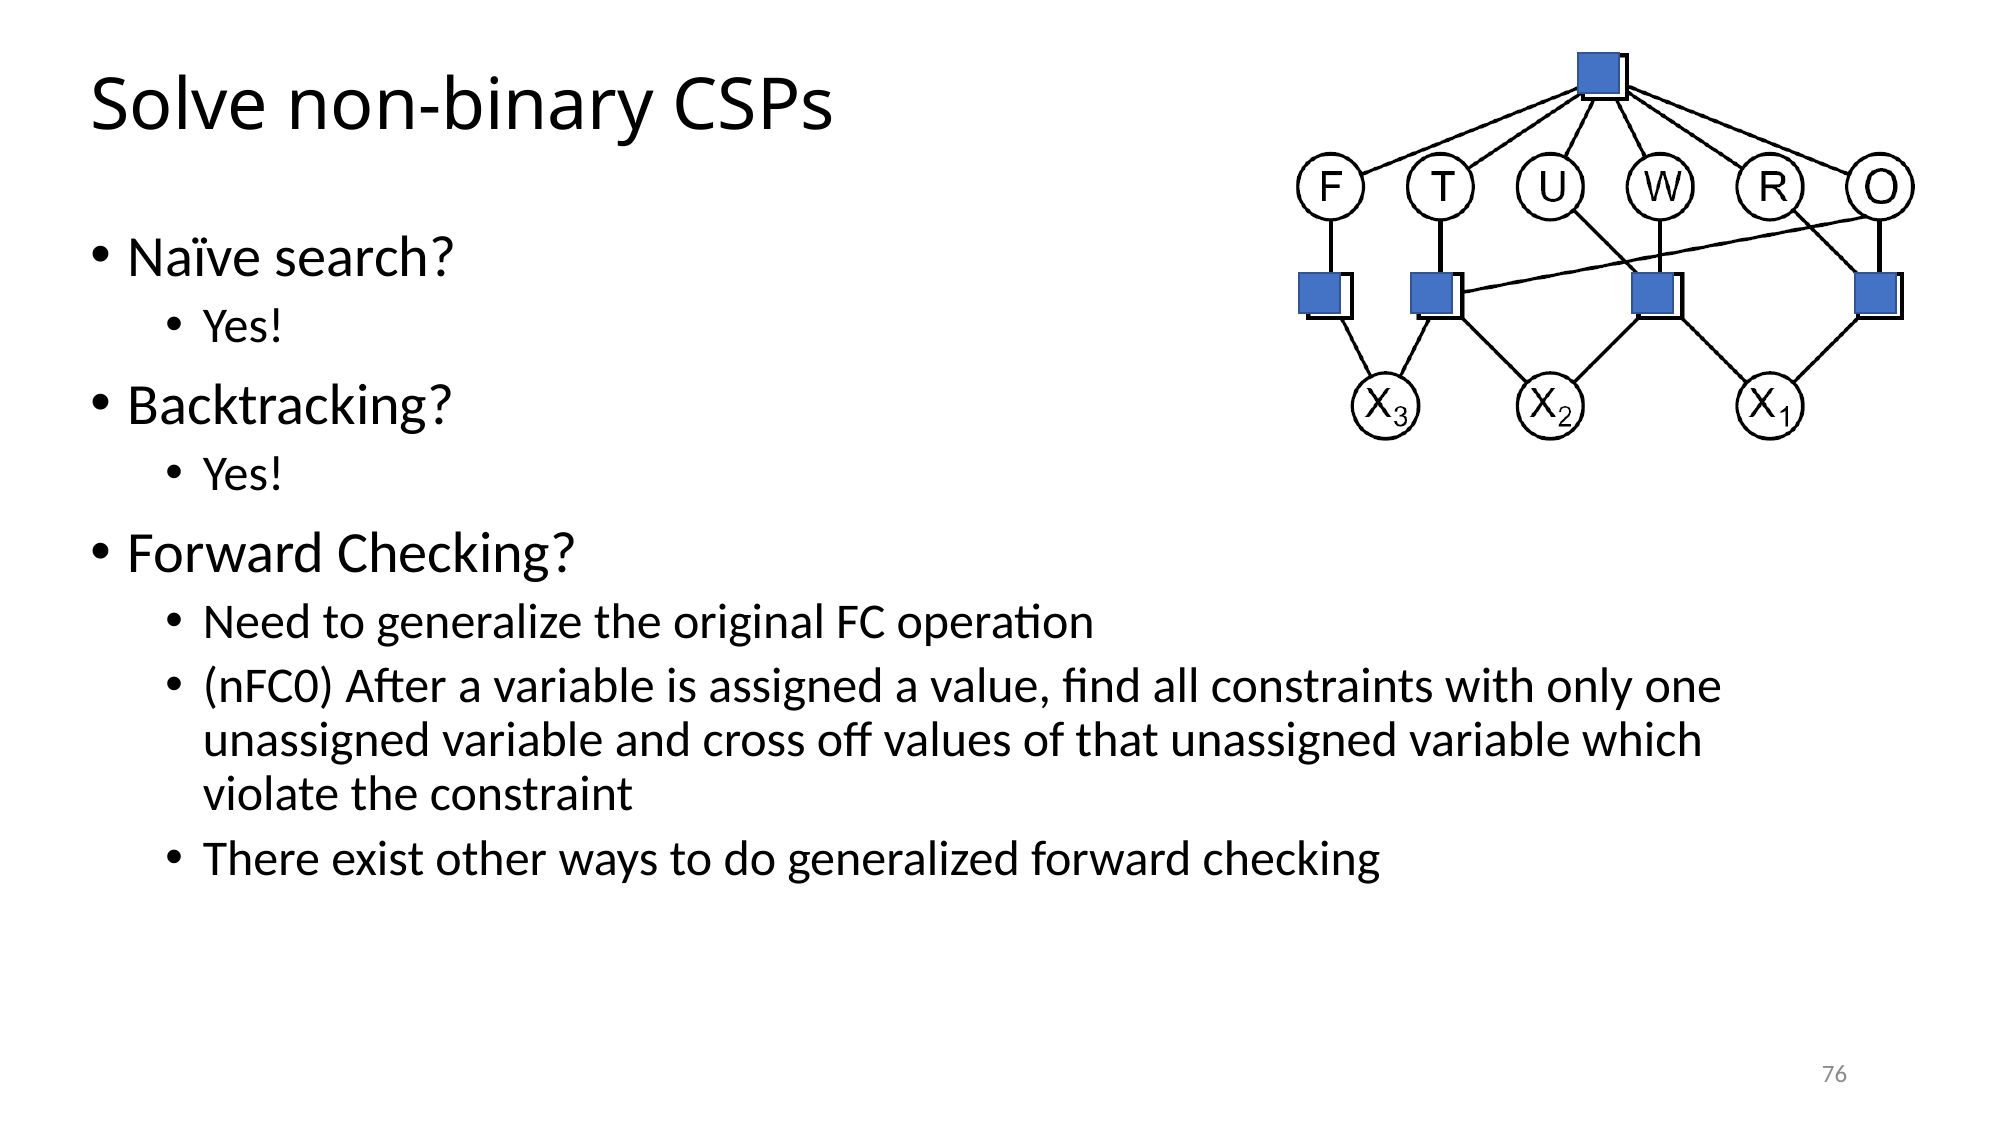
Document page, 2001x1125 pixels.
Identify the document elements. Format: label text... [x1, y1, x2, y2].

list Naïve search? Yes! Backtracking? Yes! Forward Checking? Need to generalize the original FC operation (nFC0) After a variable is assigned a value, find all constraints with only one unassigned variable and cross off values of that unassigned variable which violate the constraint There exist other ways to do generalized forward checking [75, 218, 1801, 933]
title Solve non-binary CSPs [75, 59, 1282, 153]
slide_number 76 [1412, 1042, 1863, 1103]
picture [1282, 43, 1938, 450]
